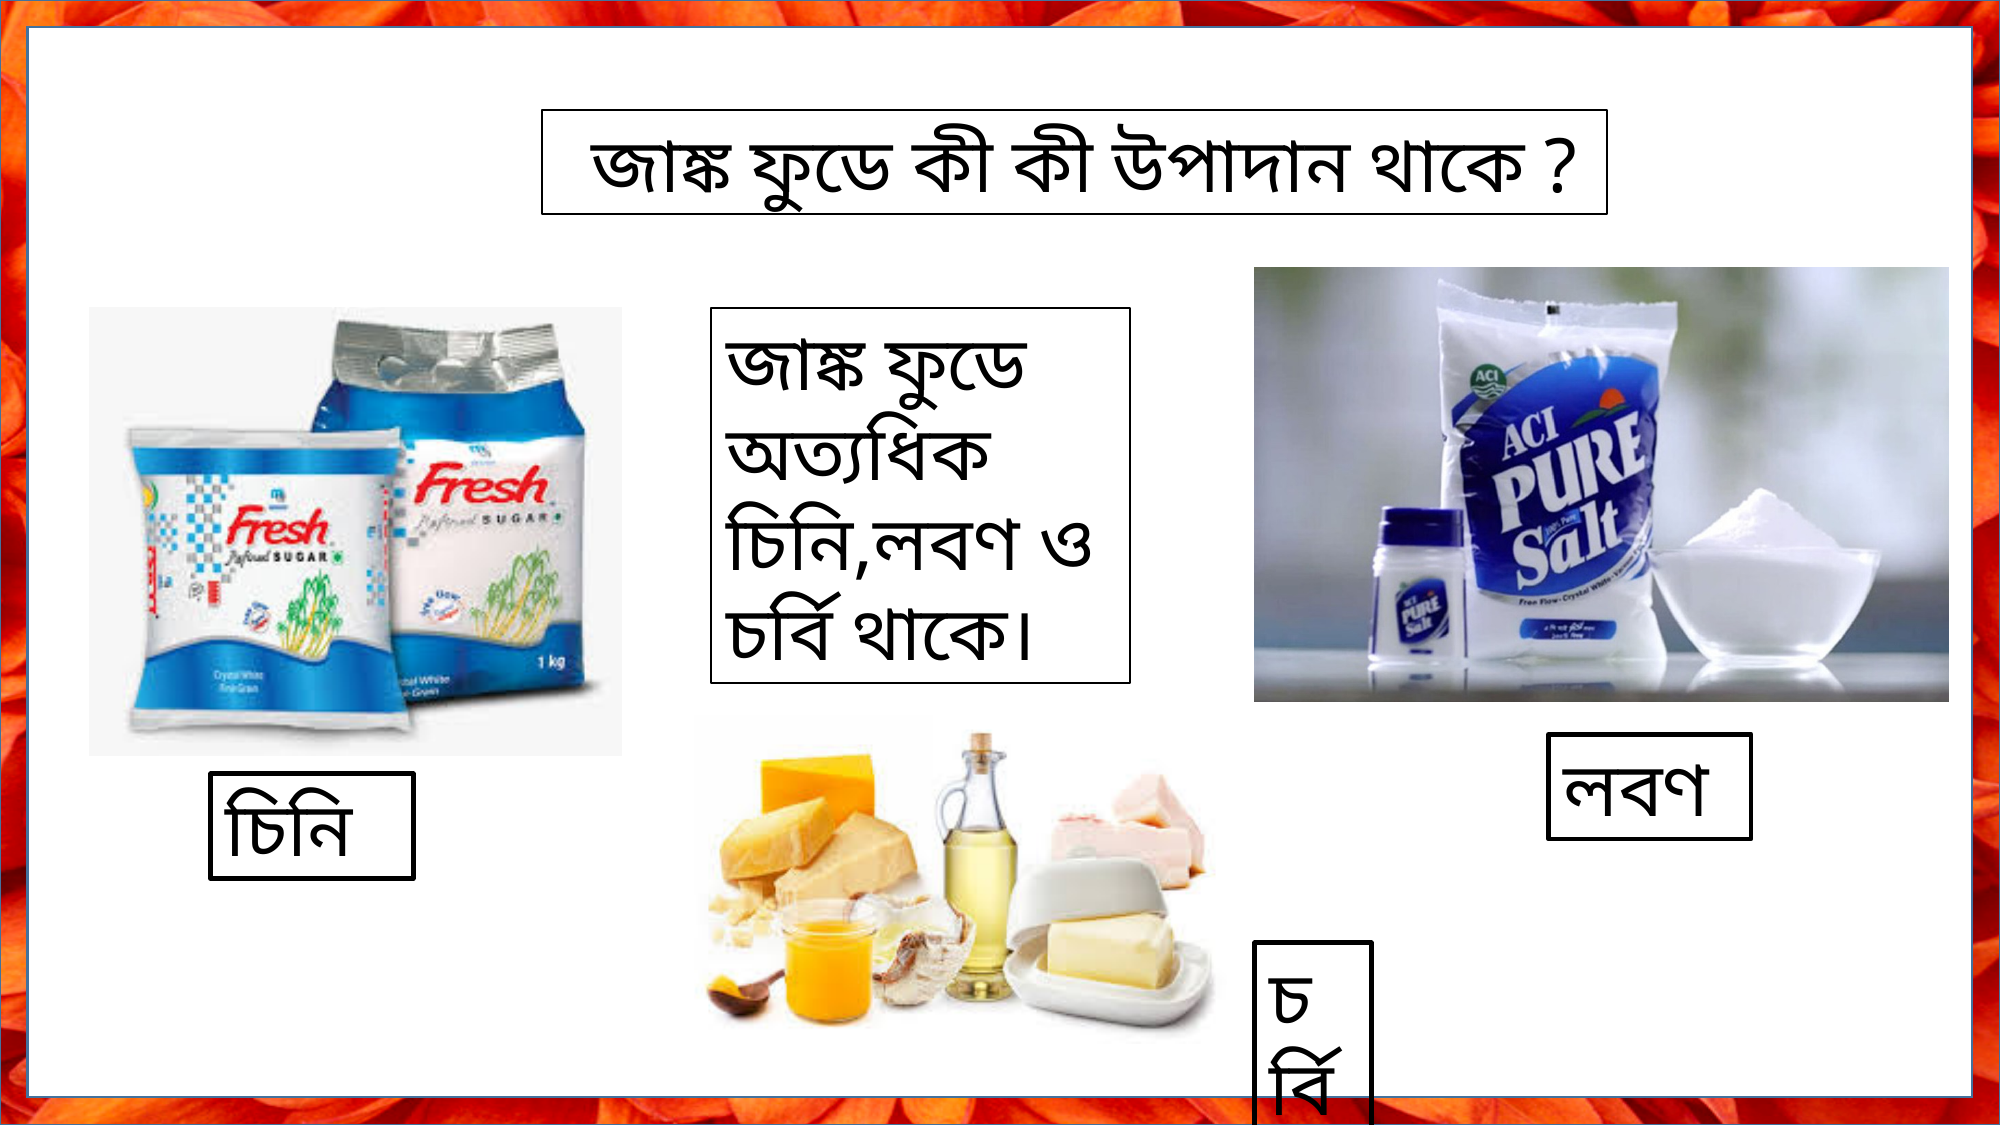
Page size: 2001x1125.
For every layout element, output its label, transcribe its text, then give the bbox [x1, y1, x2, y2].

text_box [0, 0, 2000, 1125]
text_box জাঙ্ক ফুডে অত্যধিক চিনি,লবণ ও চর্বি থাকে। [711, 307, 1130, 683]
picture [89, 307, 622, 756]
picture [693, 715, 1227, 1044]
text_box চর্বি [1254, 942, 1372, 1125]
picture [1254, 267, 1949, 702]
text_box লবণ [1548, 734, 1752, 840]
text_box চিনি [210, 773, 414, 879]
text_box জাঙ্ক ফুডে কী কী উপাদান থাকে ? [542, 109, 1608, 215]
